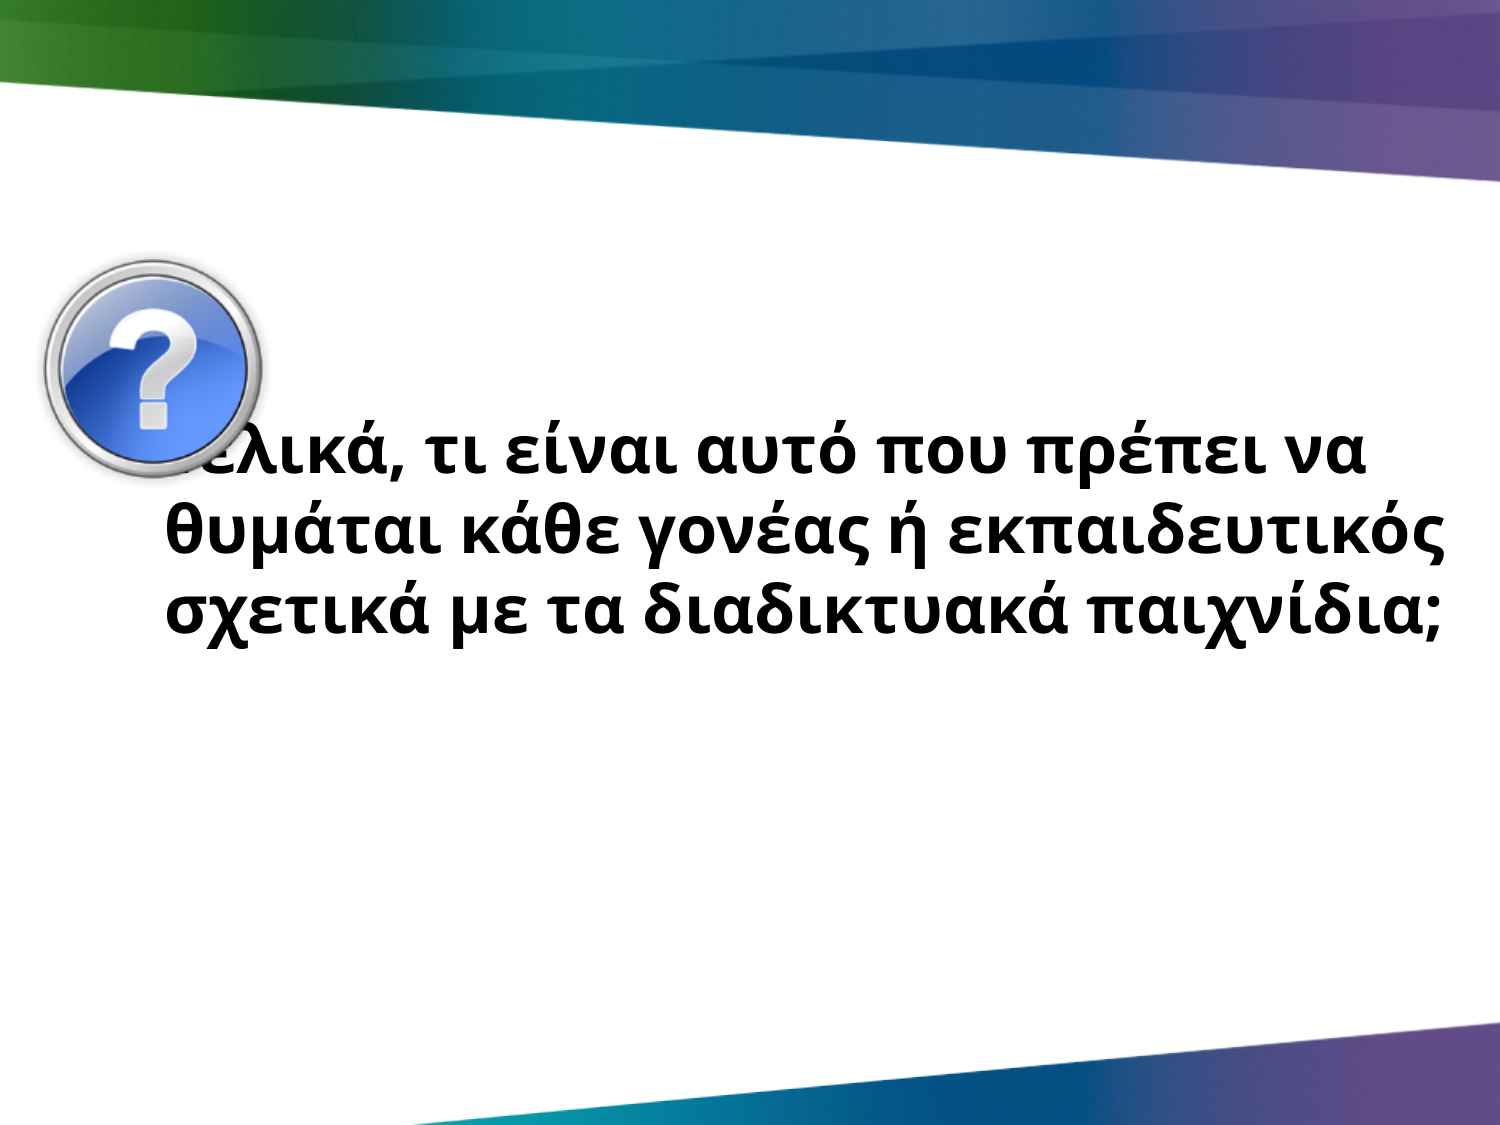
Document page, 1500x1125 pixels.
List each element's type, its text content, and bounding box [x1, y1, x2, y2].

picture [0, 0, 1500, 1125]
list Τελικά, τι είναι αυτό που πρέπει να θυμάται κάθε γονέας ή εκπαιδευτικός σχετικά με τα διαδικτυακά παιχνίδια; [150, 399, 1500, 793]
